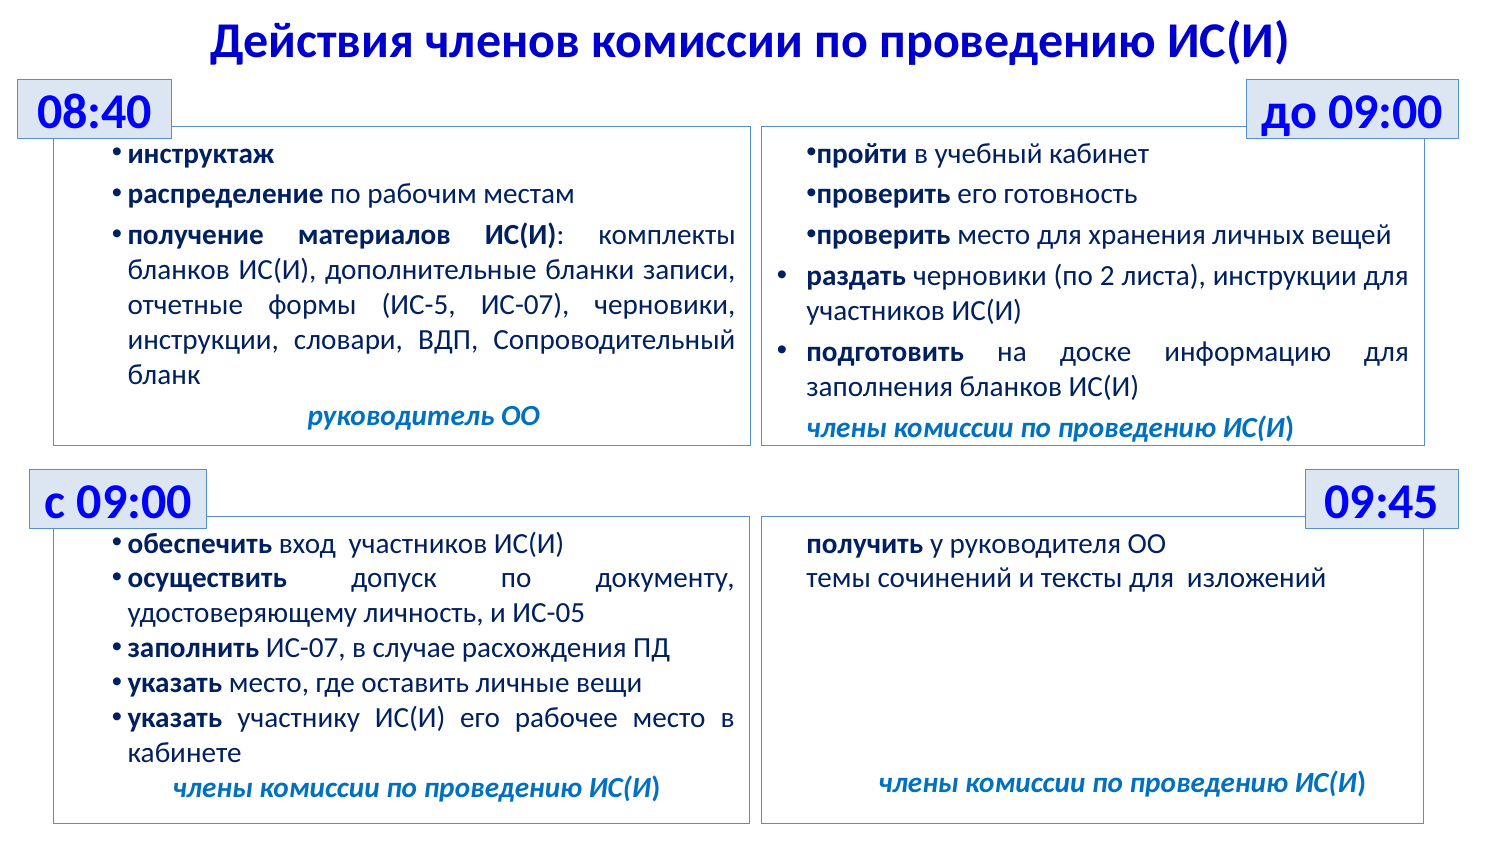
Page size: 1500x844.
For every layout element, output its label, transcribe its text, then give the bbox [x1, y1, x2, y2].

text_box до 09:00 [1244, 77, 1461, 140]
text_box с 09:00 [27, 467, 209, 530]
list пройти в учебный кабинет проверить его готовность проверить место для хранения личных вещей раздать черновики (по 2 листа), инструкции для участников ИС(И) подготовить на доске информацию для заполнения бланков ИС(И) члены комиссии по проведению ИС(И) [761, 126, 1425, 446]
list инструктаж распределение по рабочим местам получение материалов ИС(И): комплекты бланков ИС(И), дополнительные бланки записи, отчетные формы (ИС-5, ИС-07), черновики, инструкции, словари, ВДП, Сопроводительный бланк руководитель ОО [53, 126, 751, 446]
text_box 08:40 [16, 77, 173, 140]
text_box Действия членов комиссии по проведению ИС(И) [0, 0, 1500, 75]
text_box получить у руководителя ОО темы сочинений и тексты для изложений члены комиссии по проведению ИС(И) [761, 516, 1424, 824]
text_box обеспечить вход участников ИС(И) осуществить допуск по документу, удостоверяющему личность, и ИС-05 заполнить ИС-07, в случае расхождения ПД указать место, где оставить личные вещи указать участнику ИС(И) его рабочее место в кабинете члены комиссии по проведению ИС(И) [53, 516, 750, 824]
text_box 09:45 [1303, 467, 1461, 530]
